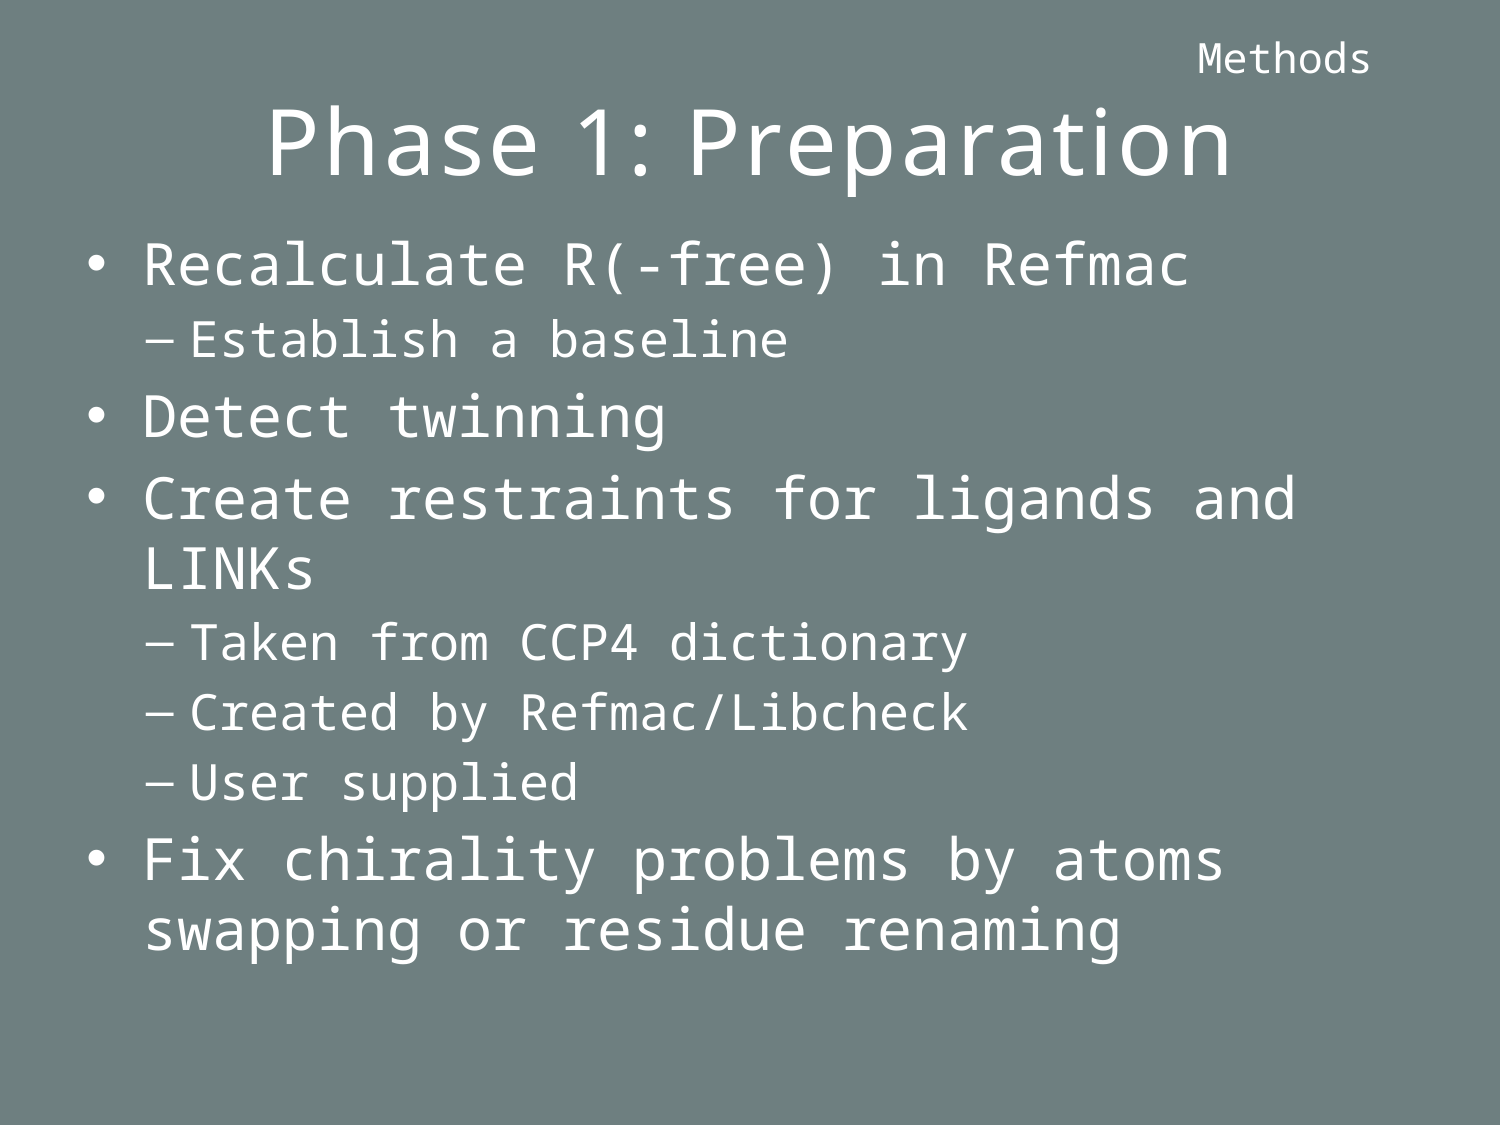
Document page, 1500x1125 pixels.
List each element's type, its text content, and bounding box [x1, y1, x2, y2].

title Phase 1: Preparation [75, 45, 1425, 233]
list Recalculate R(-free) in Refmac Establish a baseline Detect twinning Create restraints for ligands and LINKs Taken from CCP4 dictionary Created by Refmac/Libcheck User supplied Fix chirality problems by atoms swapping or residue renaming [71, 219, 1412, 1052]
text_box Methods [1024, 24, 1388, 90]
